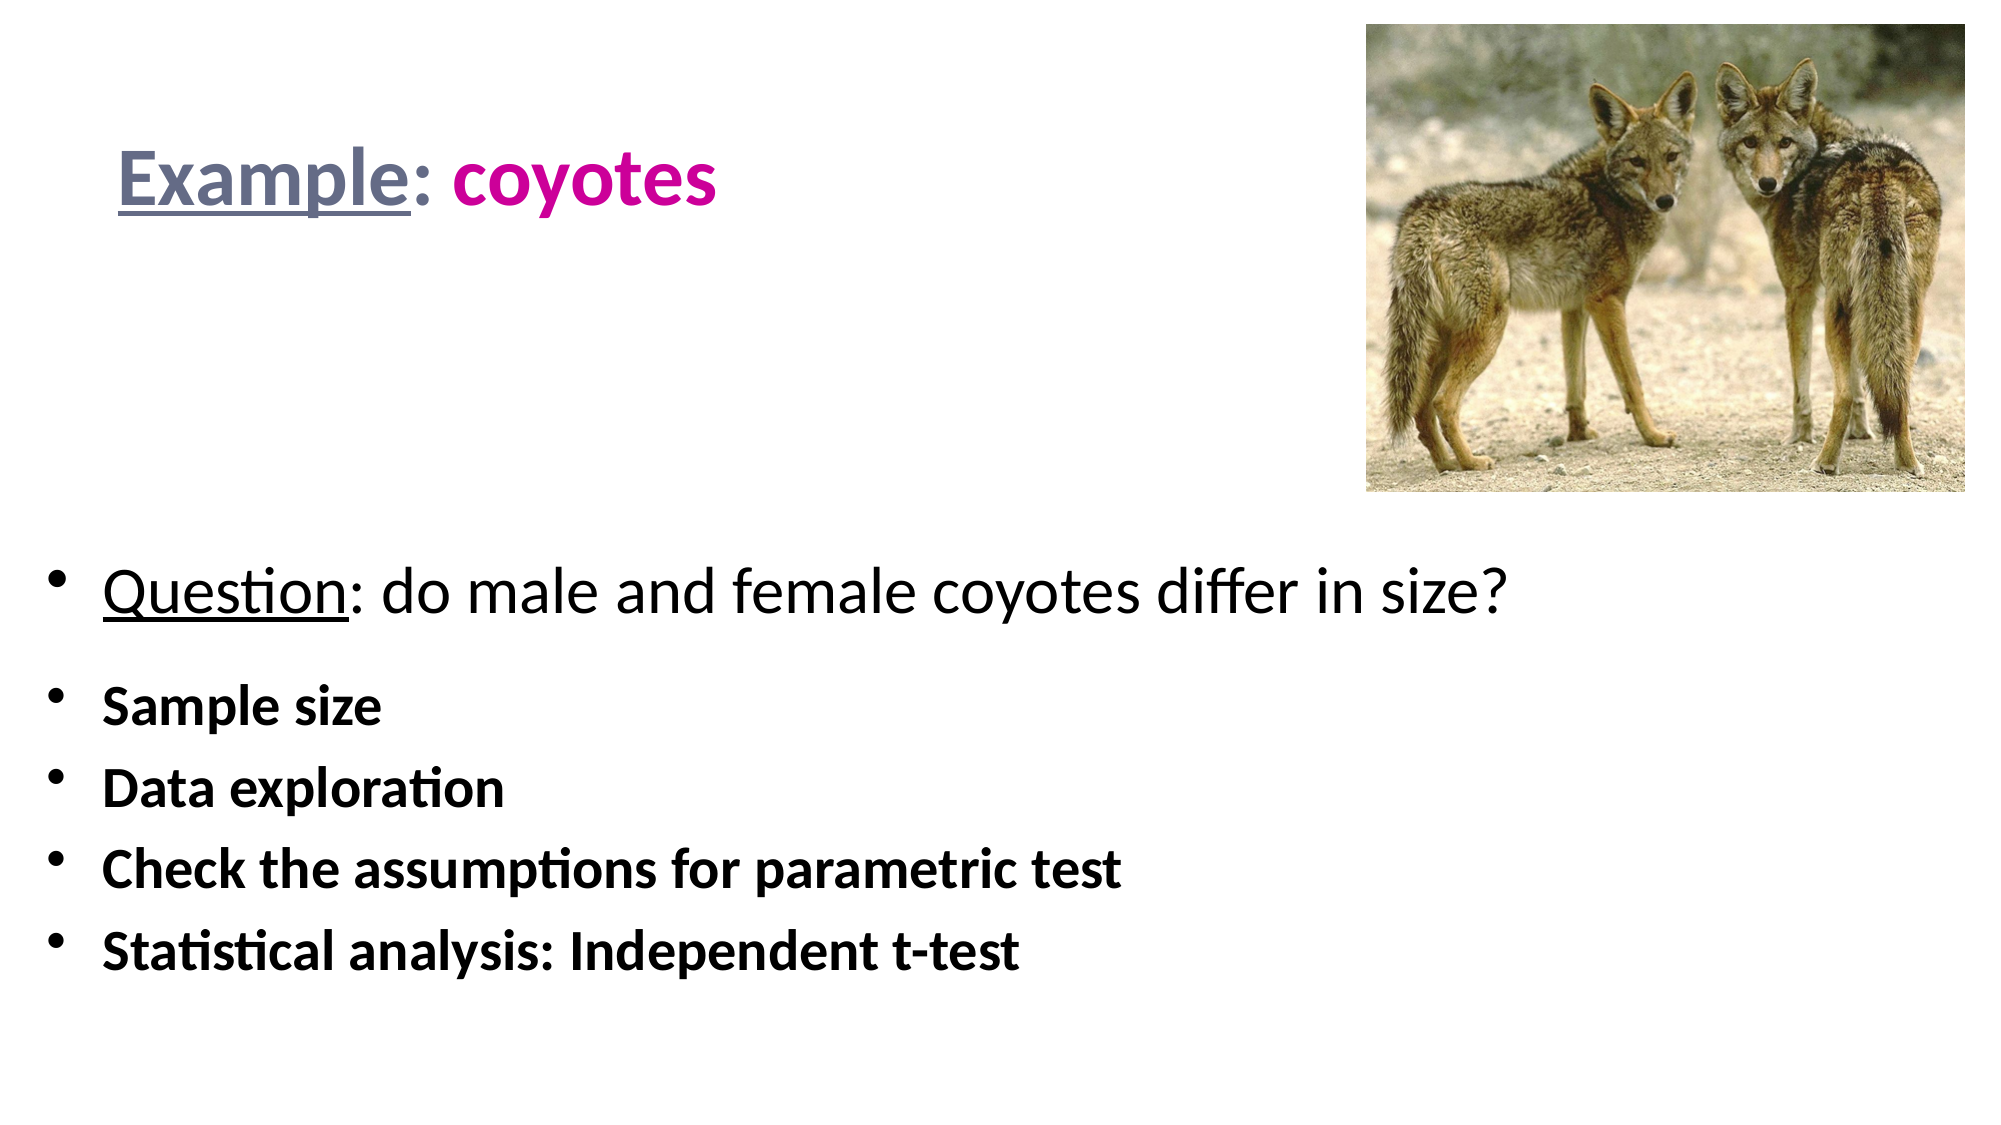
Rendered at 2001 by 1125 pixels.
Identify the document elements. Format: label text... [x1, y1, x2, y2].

list Question: do male and female coyotes differ in size? Sample size Data exploration Check the assumptions for parametric test Statistical analysis: Independent t-test [31, 538, 1846, 1036]
picture [1365, 24, 1965, 492]
title Example: coyotes [42, 77, 812, 266]
